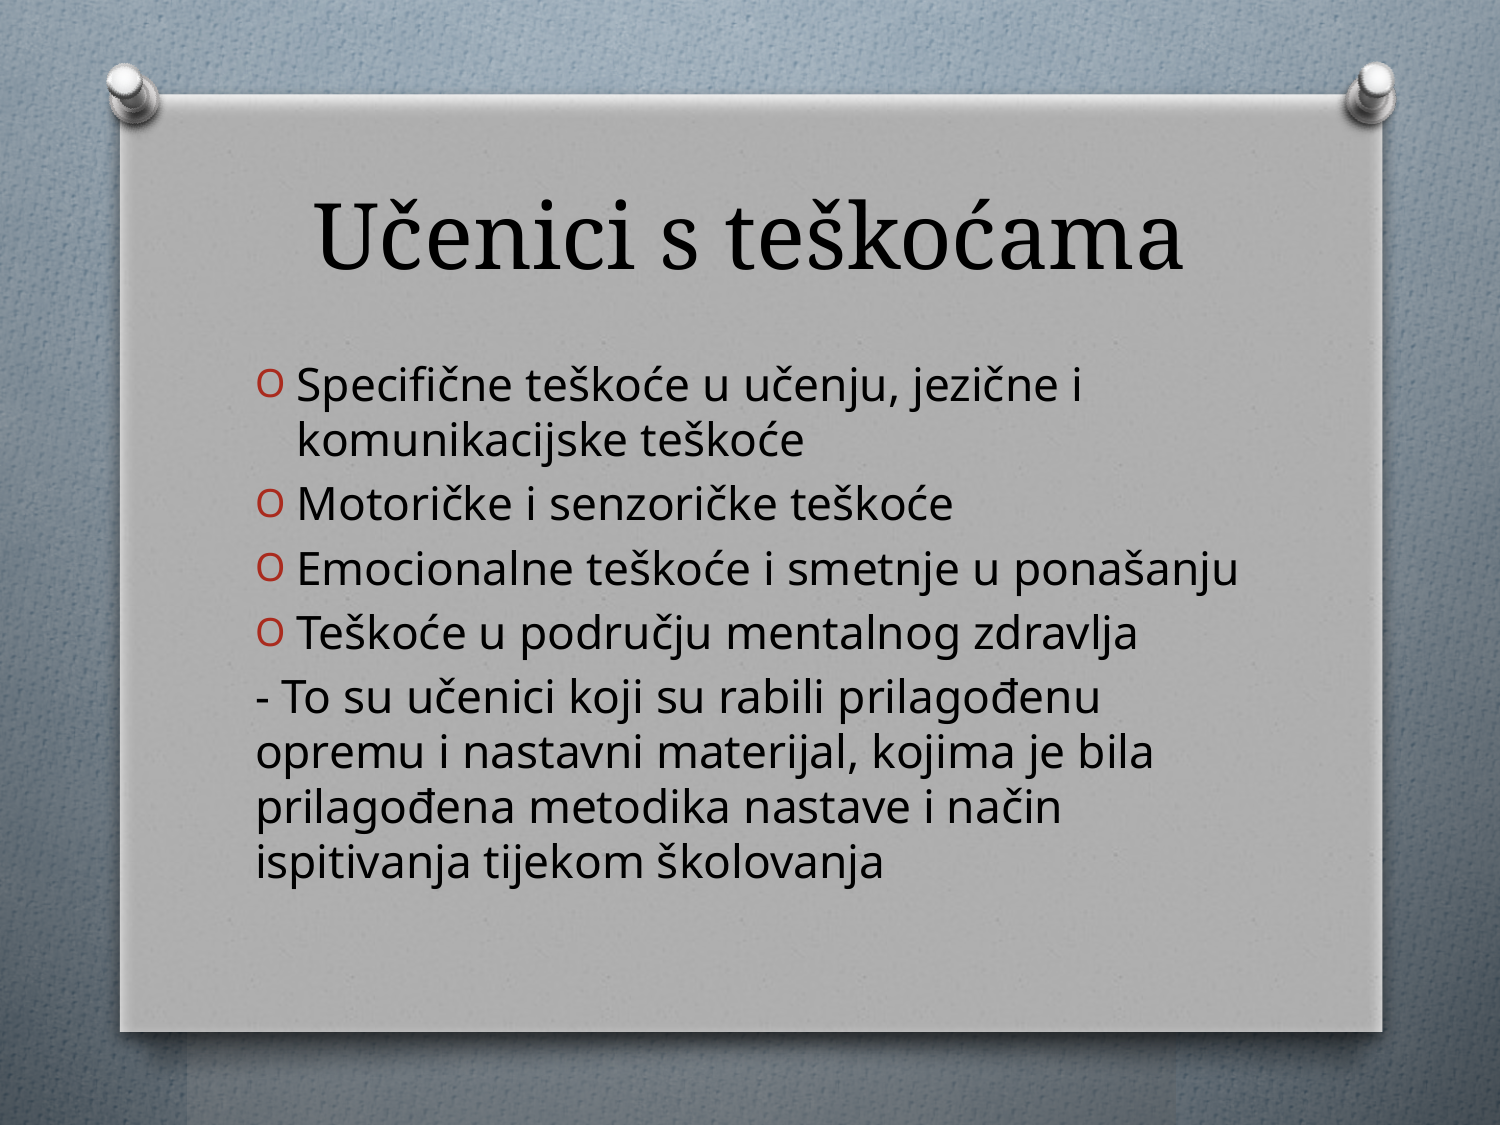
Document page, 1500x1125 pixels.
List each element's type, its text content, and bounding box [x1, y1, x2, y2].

picture [75, 29, 198, 153]
list Specifične teškoće u učenju, jezične i komunikacijske teškoće Motoričke i senzoričke teškoće Emocionalne teškoće i smetnje u ponašanju Teškoće u području mentalnog zdravlja - To su učenici koji su rabili prilagođenu opremu i nastavni materijal, kojima je bila prilagođena metodika nastave i način ispitivanja tijekom školovanja [240, 347, 1257, 939]
title Učenici s teškoćama [179, 134, 1323, 332]
picture [1317, 35, 1439, 156]
